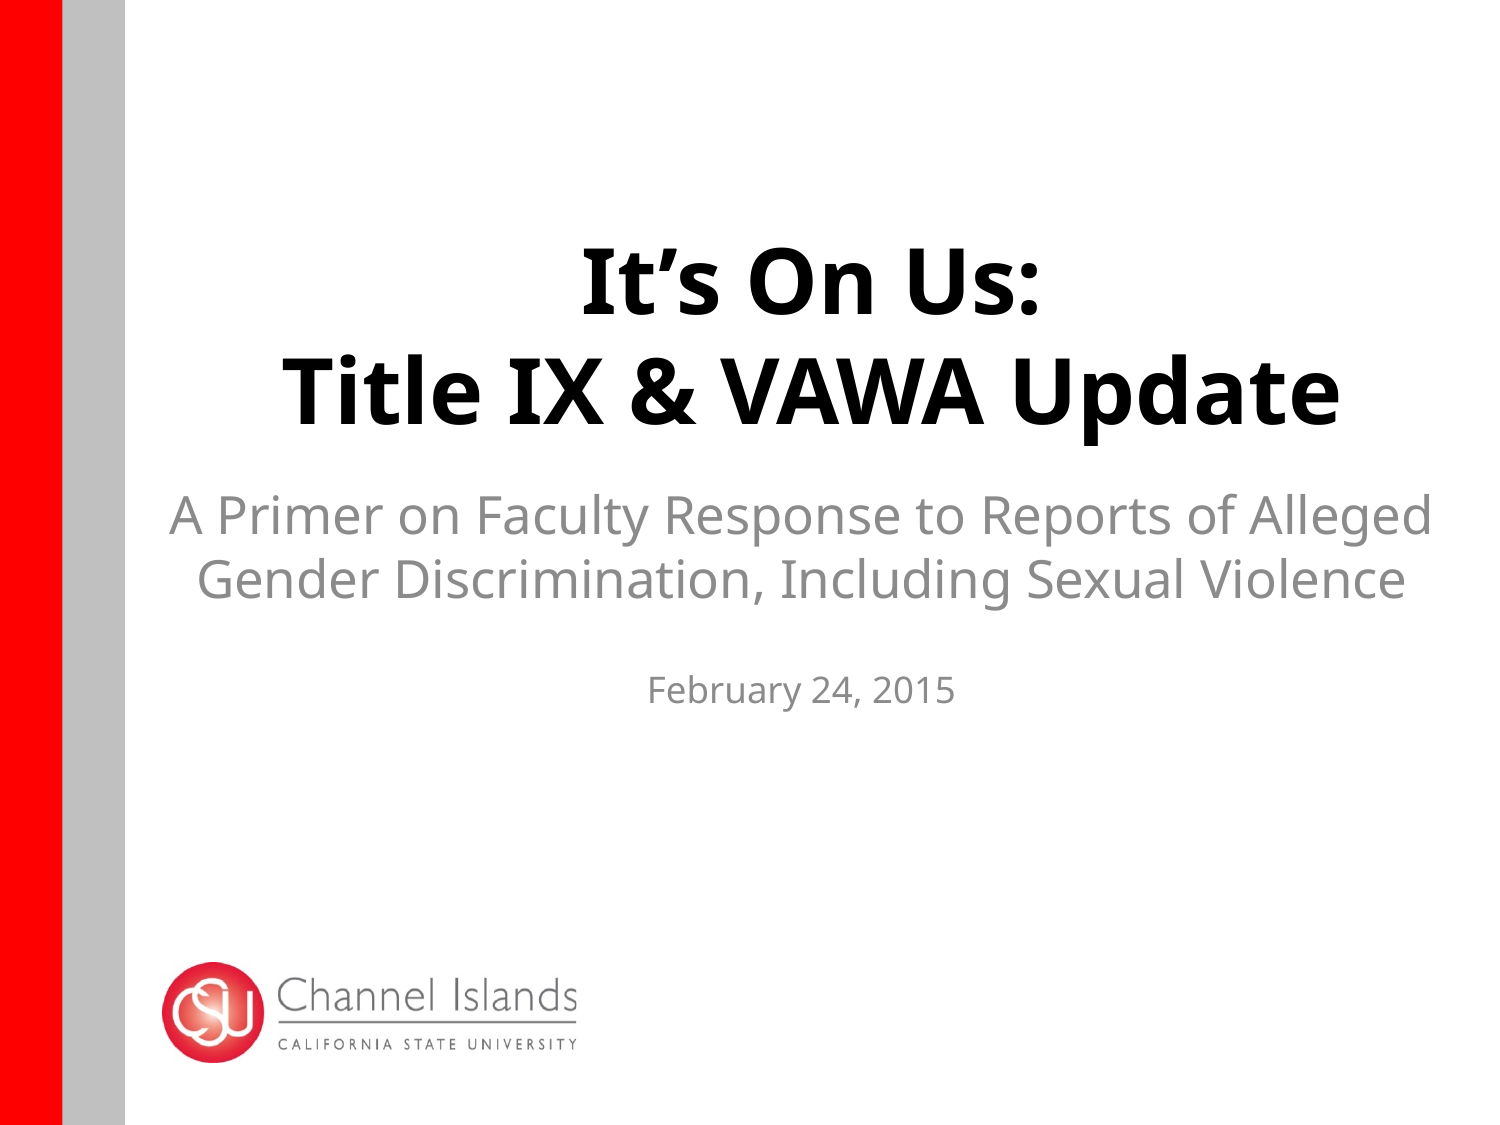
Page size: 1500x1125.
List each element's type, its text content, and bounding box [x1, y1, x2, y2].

title It’s On Us: Title IX & VAWA Update [125, 212, 1500, 454]
picture [162, 962, 577, 1063]
subtitle A Primer on Faculty Response to Reports of Alleged Gender Discrimination, Including Sexual Violence February 24, 2015 [126, 474, 1477, 763]
